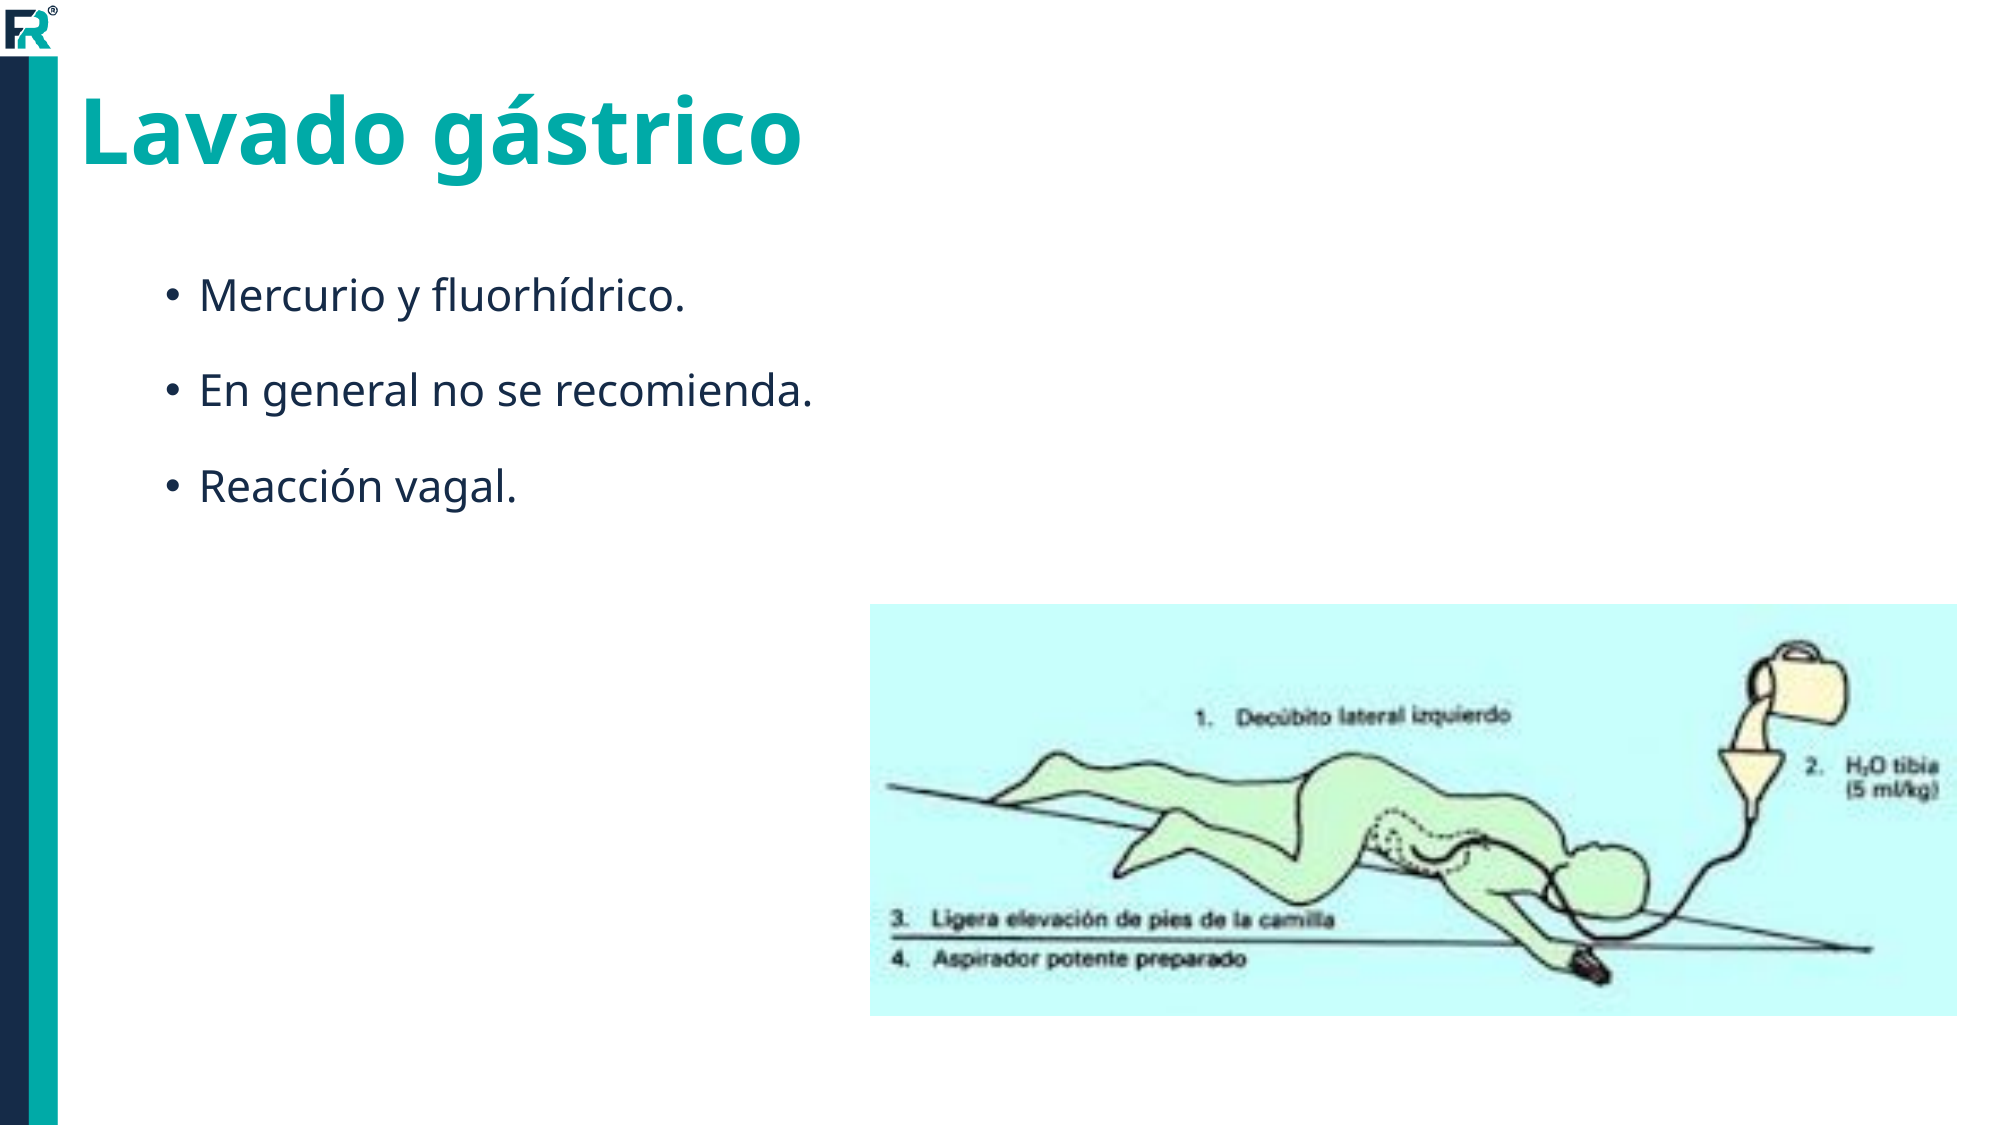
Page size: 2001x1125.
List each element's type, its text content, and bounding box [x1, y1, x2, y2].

list Mercurio y fluorhídrico. En general no se recomienda. Reacción vagal. [150, 233, 1500, 521]
picture [0, 0, 2001, 1125]
title Lavado gástrico [63, 25, 1789, 244]
